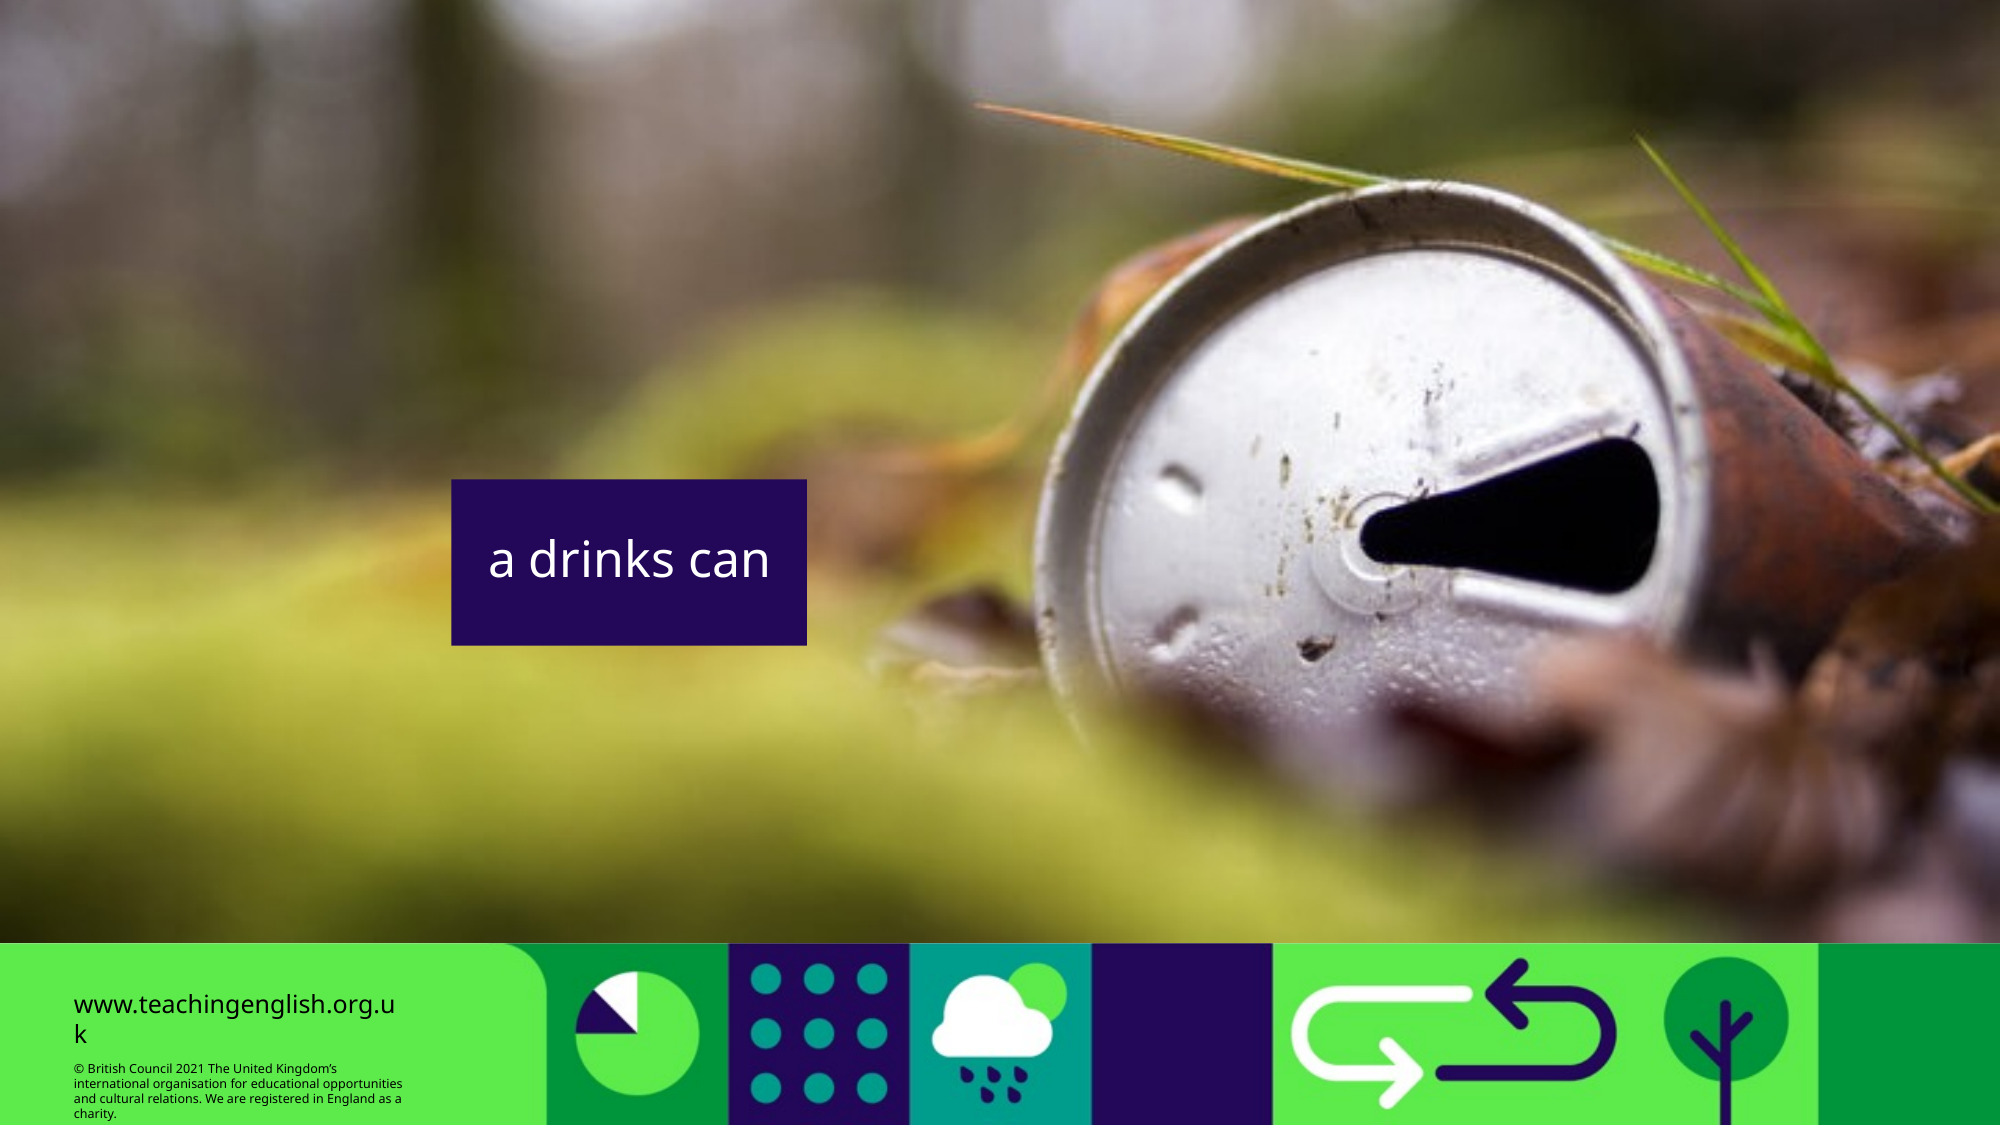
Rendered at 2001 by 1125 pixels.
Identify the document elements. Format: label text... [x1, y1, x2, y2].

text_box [451, 479, 807, 646]
picture [0, 0, 2000, 1125]
list www.teachingenglish.org.uk © British Council 2021 The United Kingdom’s international organisation for educational opportunities and cultural relations. We are registered in England as a charity. [73, 988, 406, 1110]
